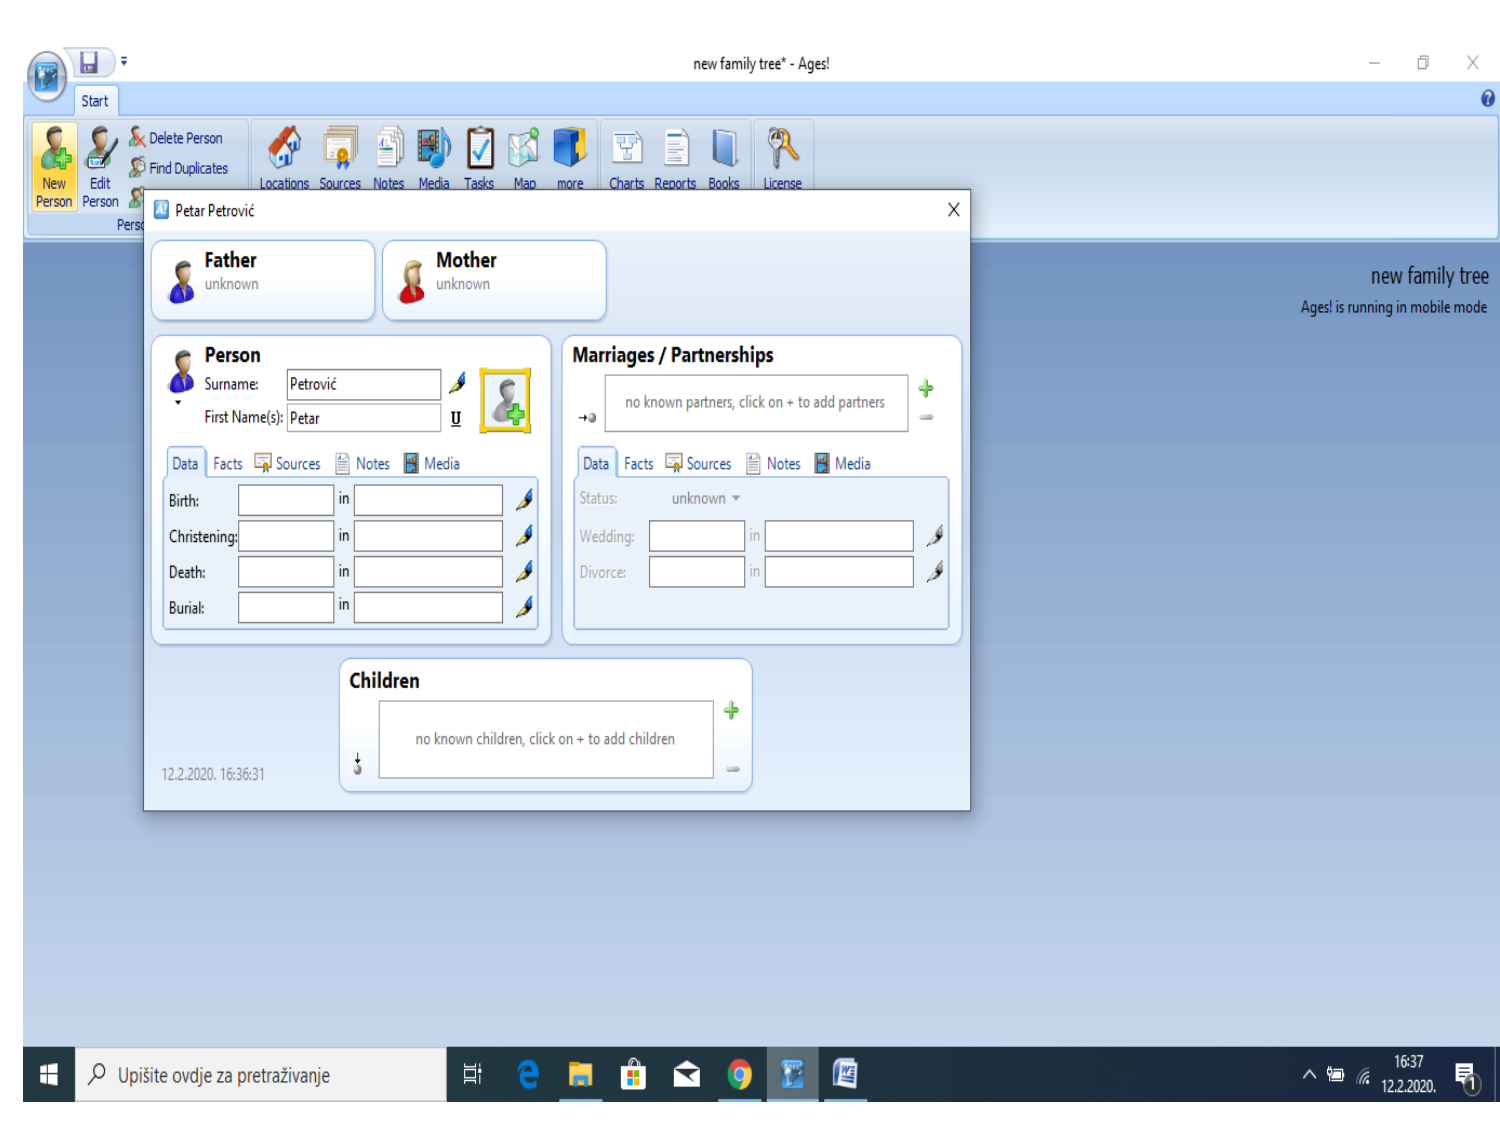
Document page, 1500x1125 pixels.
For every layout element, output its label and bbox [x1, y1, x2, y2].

list [23, 46, 1500, 1102]
